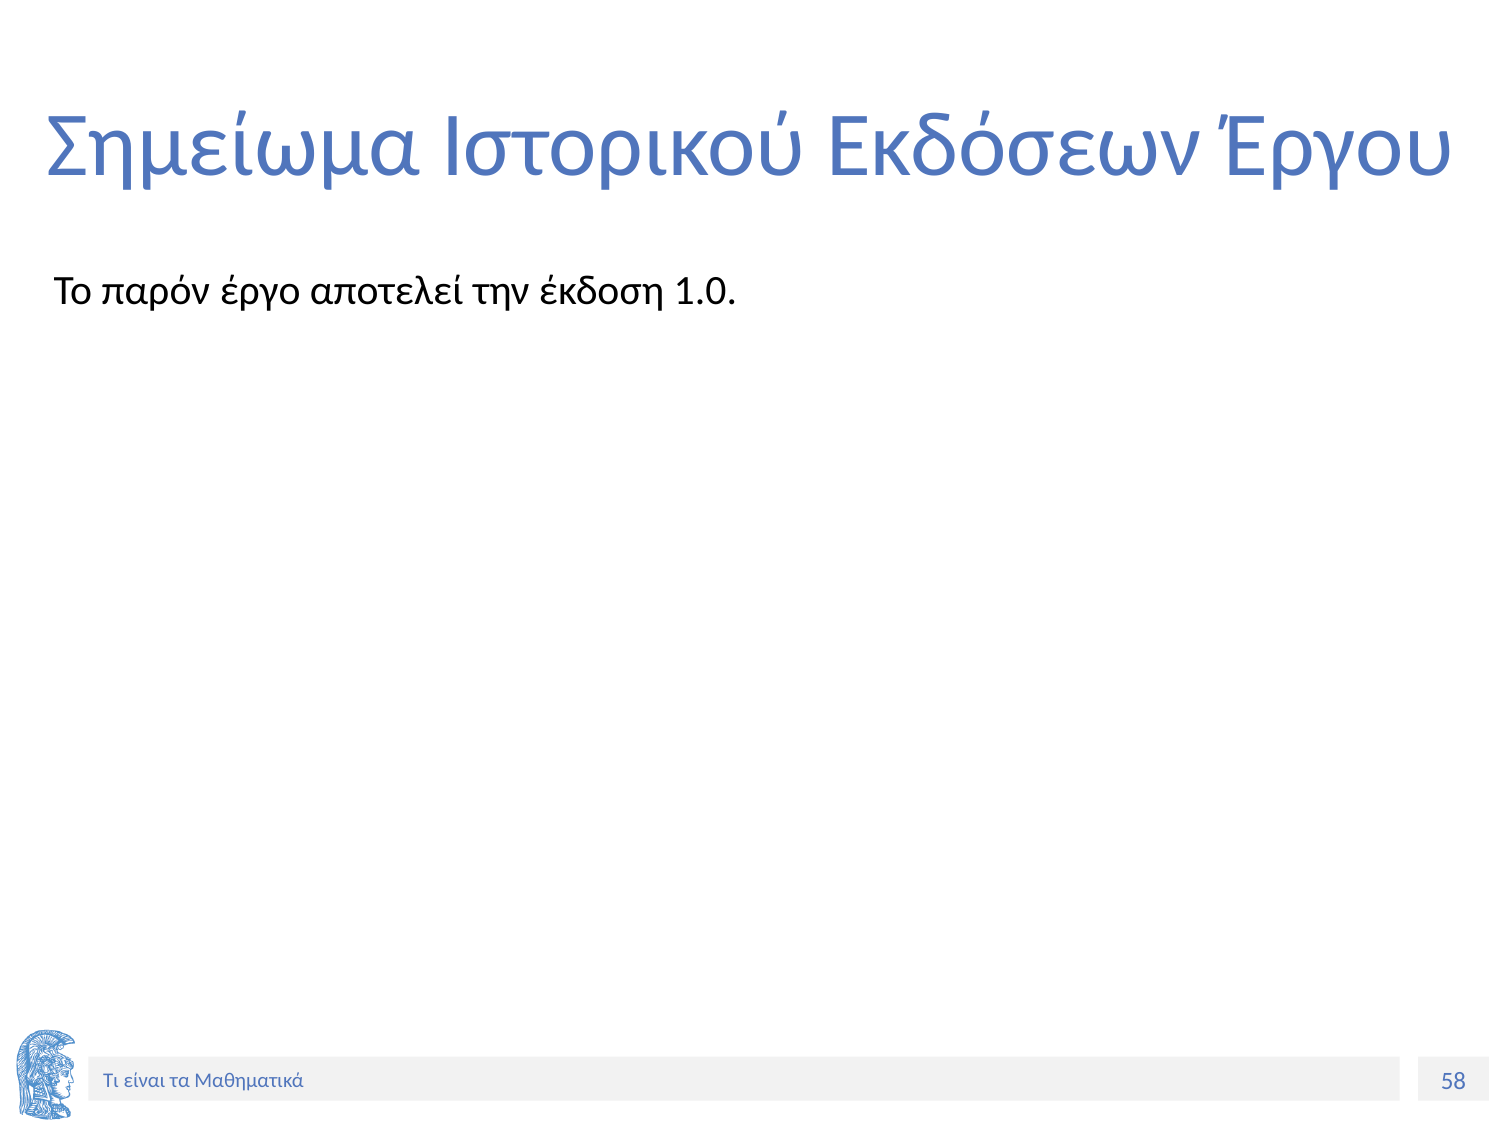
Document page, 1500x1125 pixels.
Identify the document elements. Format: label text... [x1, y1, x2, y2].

title Σημείωμα Ιστορικού Εκδόσεων Έργου [0, 45, 1500, 233]
picture [9, 1026, 81, 1120]
list Το παρόν έργο αποτελεί την έκδοση 1.0. [38, 255, 1447, 998]
